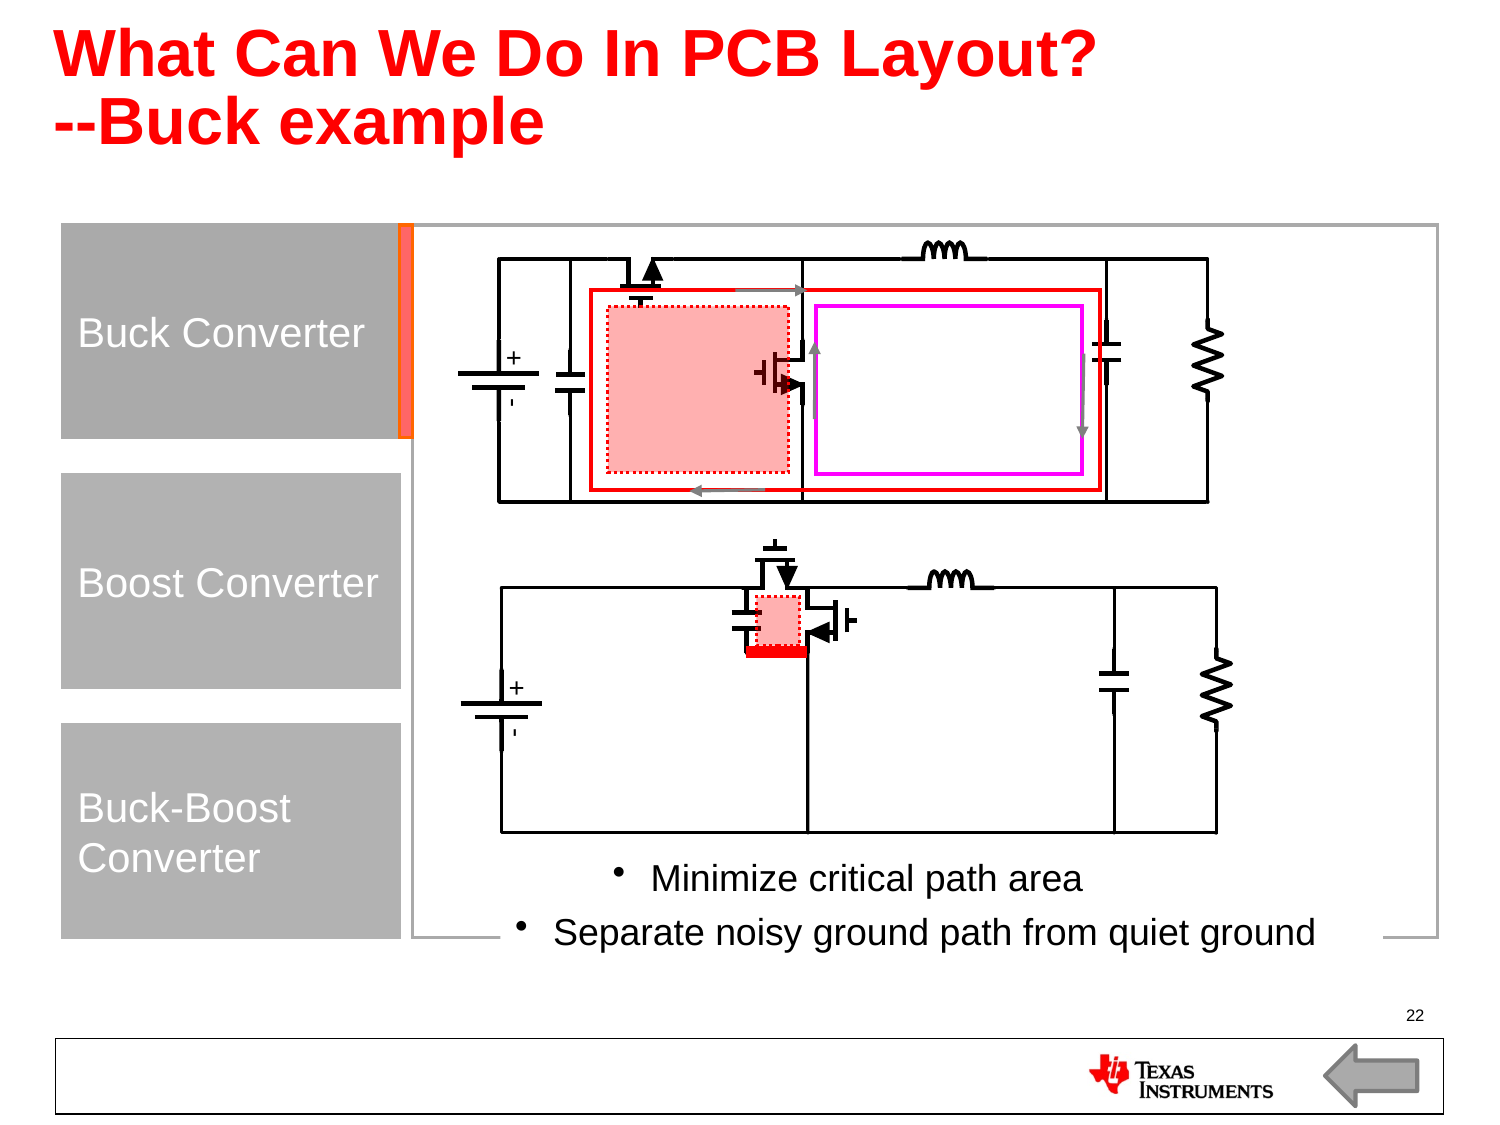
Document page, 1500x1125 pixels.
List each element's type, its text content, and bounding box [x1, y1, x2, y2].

text_box [1322, 1043, 1420, 1109]
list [450, 235, 1230, 509]
text_box [412, 224, 1438, 938]
text_box Buck-Boost Converter [62, 724, 400, 938]
text_box Boost Converter [62, 474, 400, 688]
picture [453, 531, 1239, 840]
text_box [499, 596, 1197, 651]
text_box [399, 224, 413, 438]
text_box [590, 290, 1100, 492]
title What Can We Do In PCB Layout? --Buck example [37, 23, 1426, 158]
picture [1087, 1052, 1274, 1099]
text_box Buck Converter [62, 224, 399, 438]
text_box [499, 651, 1384, 1018]
slide_number 22 [1089, 996, 1440, 1032]
